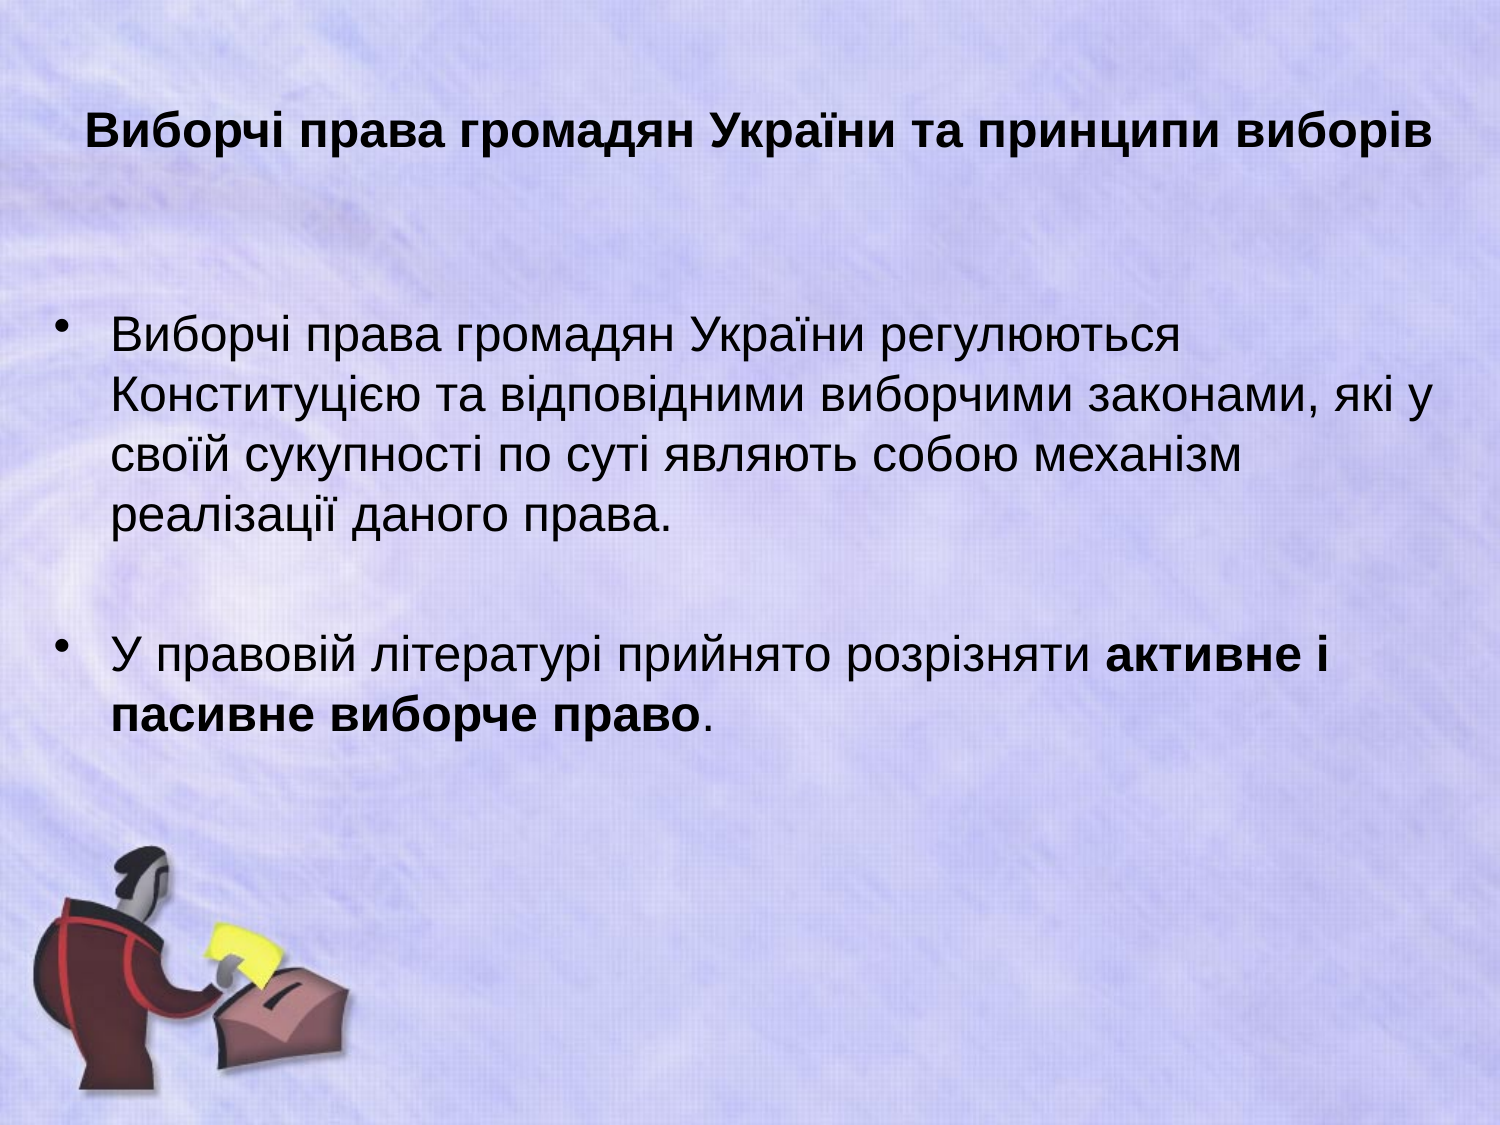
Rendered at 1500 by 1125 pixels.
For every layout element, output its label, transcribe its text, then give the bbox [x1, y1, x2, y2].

list Виборчі права громадян України регулюються Конституцією та відповідними виборчими законами, які у своїй сукупності по суті являють собою механізм реалізації даного права. У правовій літературі прийнято розрізняти активне і пасивне виборче право. [38, 169, 1480, 942]
picture [0, 0, 1500, 1125]
title Виборчі права громадян України та принципи виборів [38, 45, 1480, 165]
